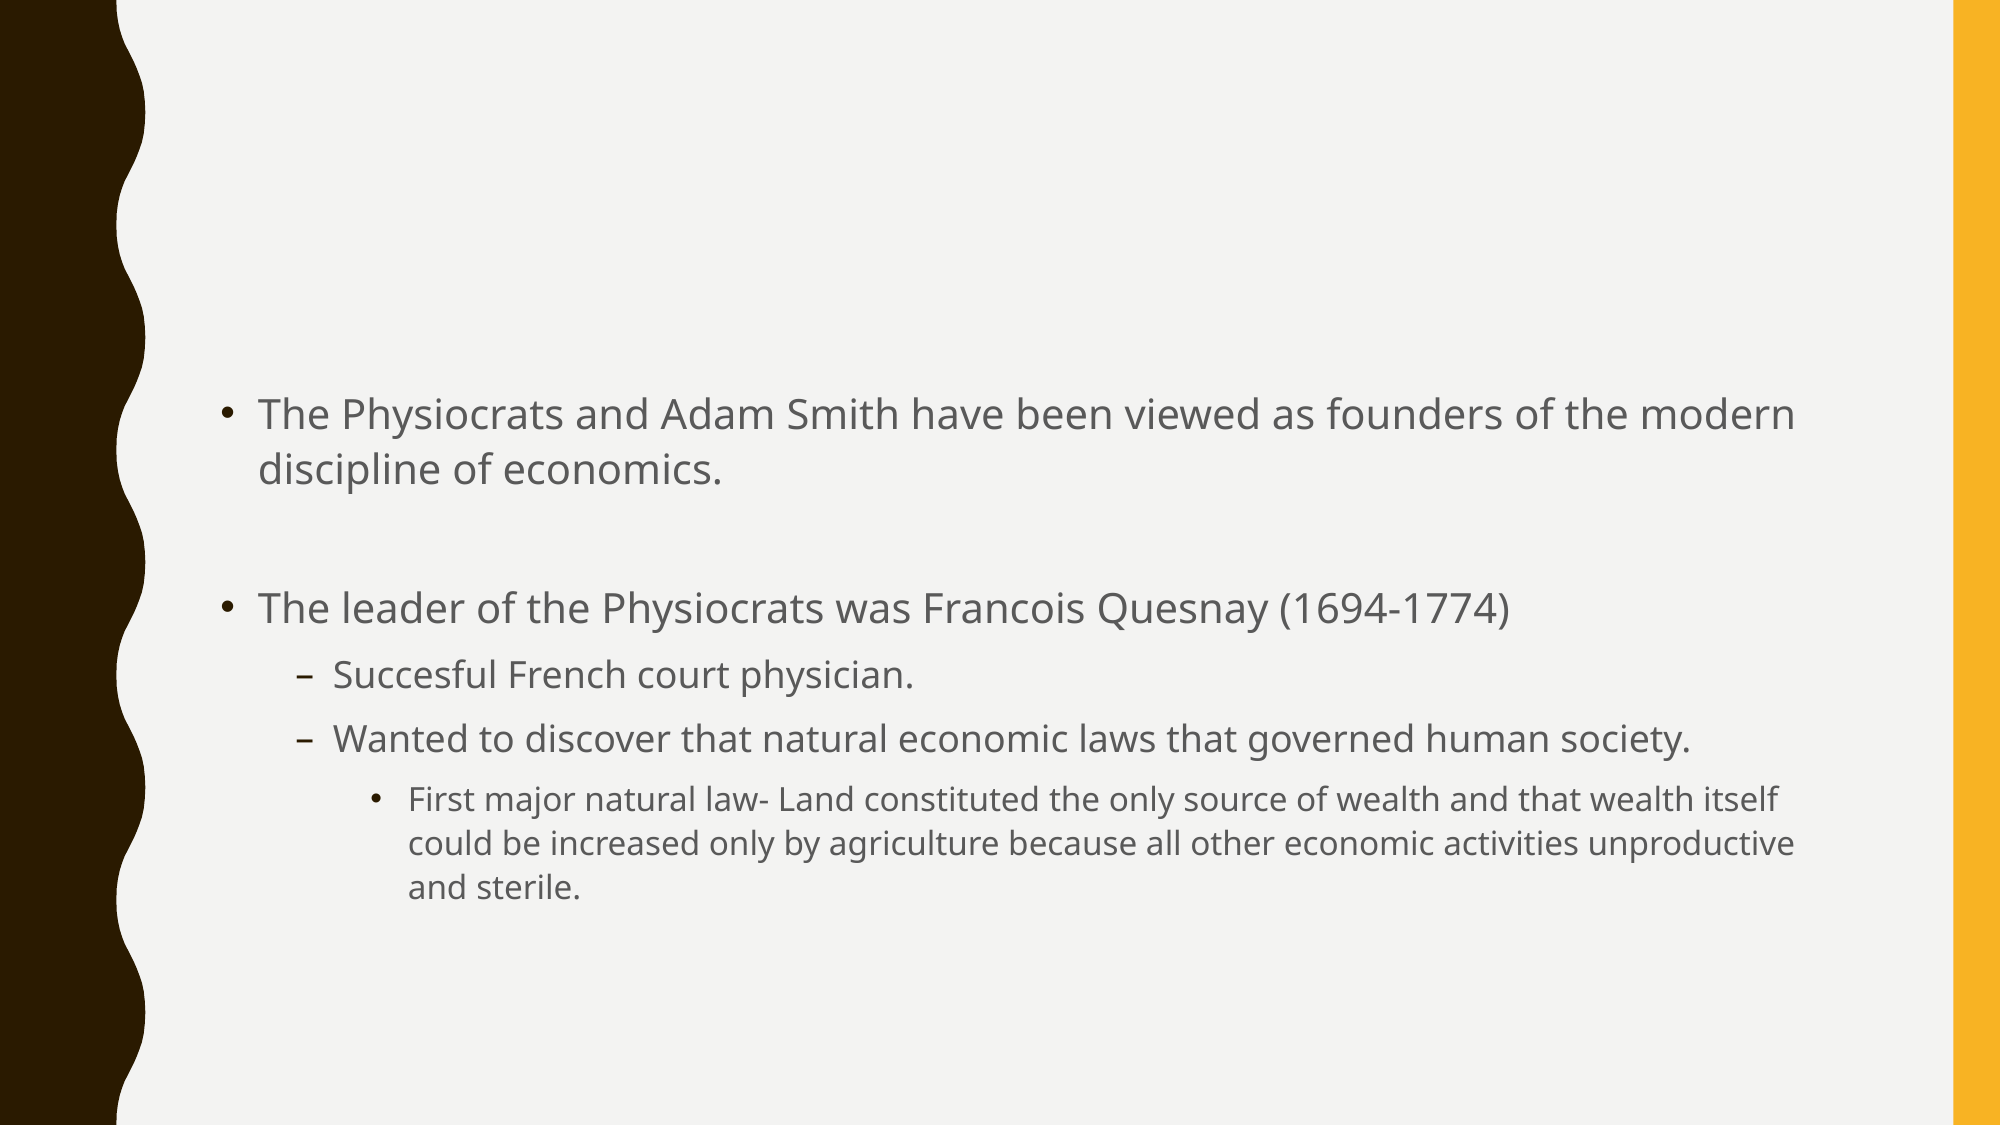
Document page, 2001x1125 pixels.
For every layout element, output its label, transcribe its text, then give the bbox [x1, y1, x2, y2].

list The Physiocrats and Adam Smith have been viewed as founders of the modern discipline of economics. The leader of the Physiocrats was Francois Quesnay (1694-1774) Succesful French court physician. Wanted to discover that natural economic laws that governed human society. First major natural law- Land constituted the only source of wealth and that wealth itself could be increased only by agriculture because all other economic activities unproductive and sterile. [205, 375, 1875, 965]
